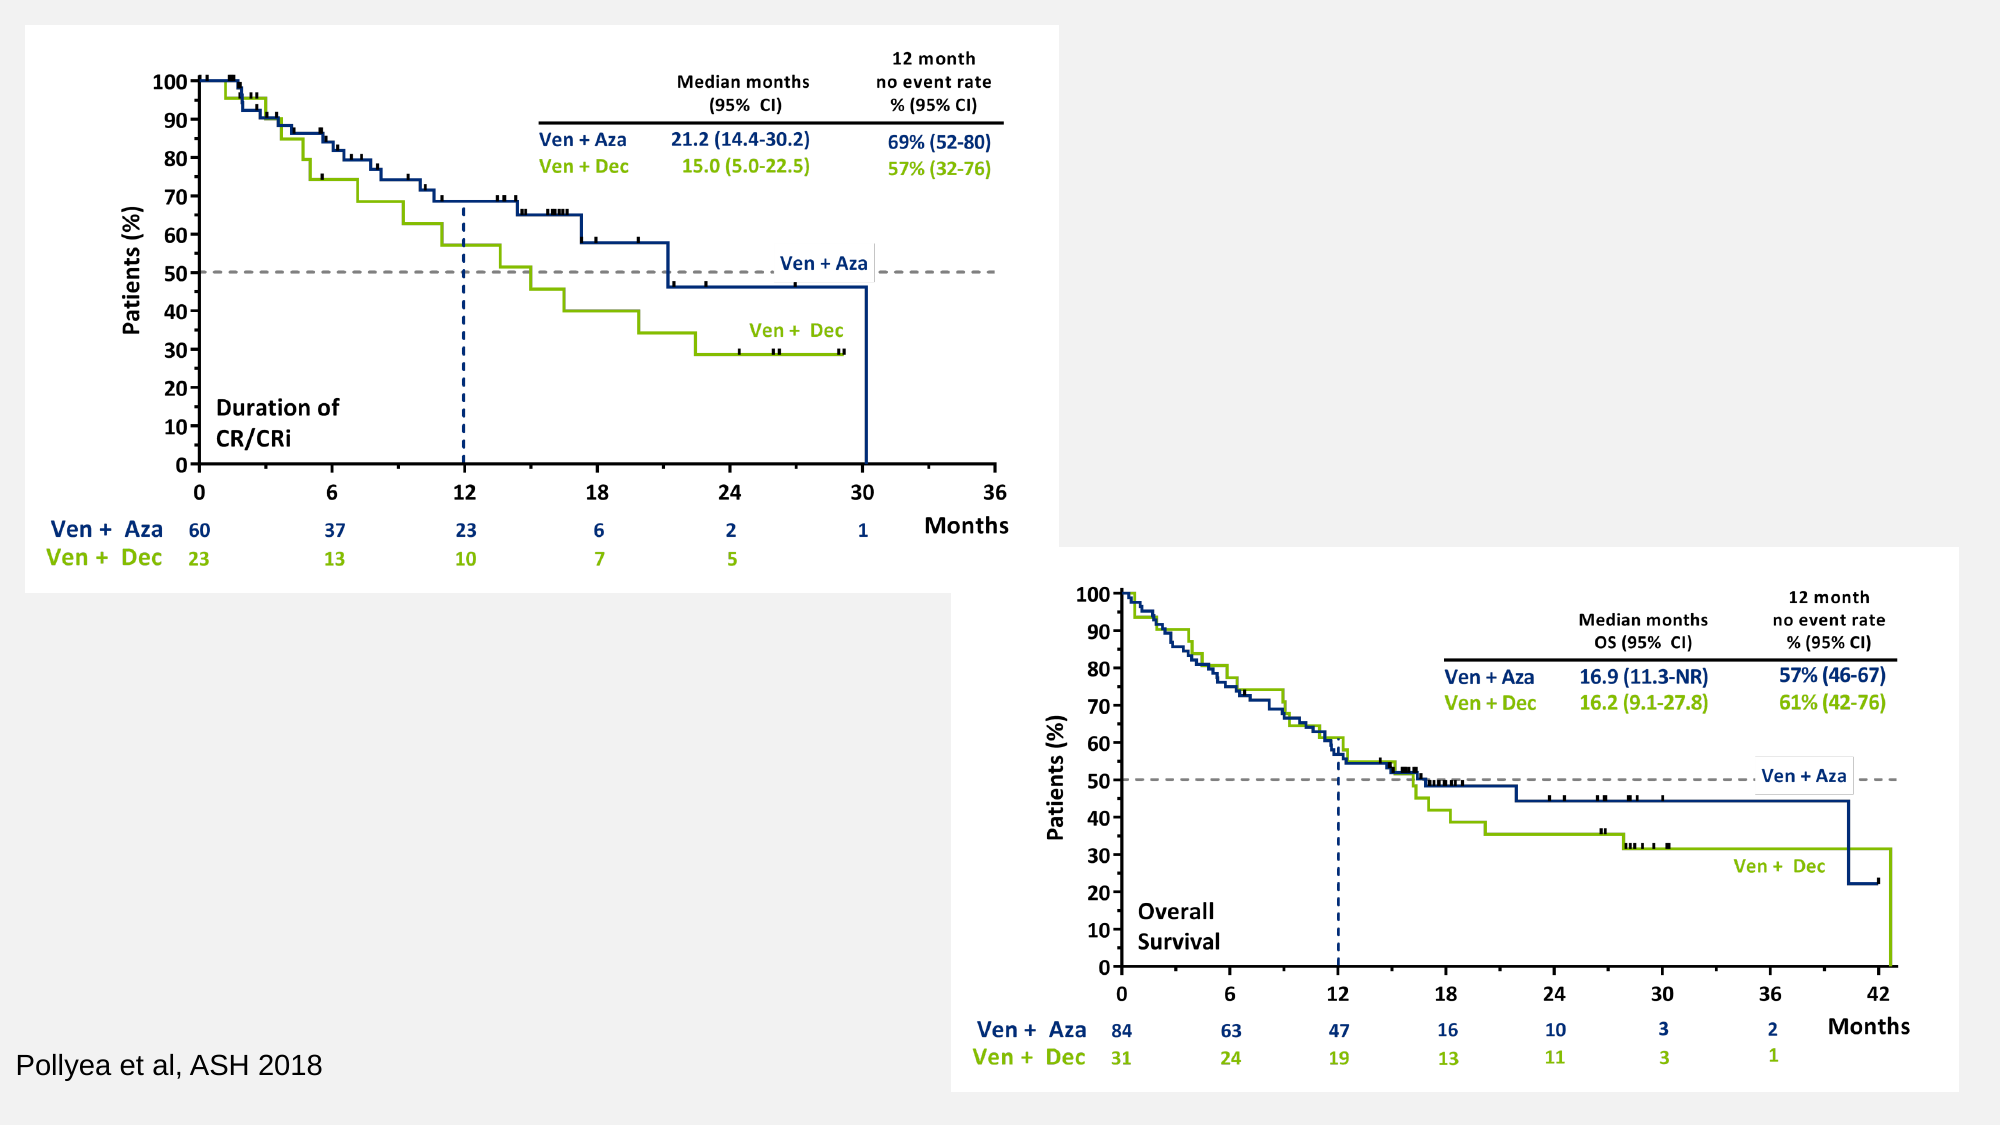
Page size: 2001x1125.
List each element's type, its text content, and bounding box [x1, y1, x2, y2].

text_box Pollyea et al, ASH 2018 [0, 1039, 339, 1089]
picture [24, 24, 1959, 1092]
